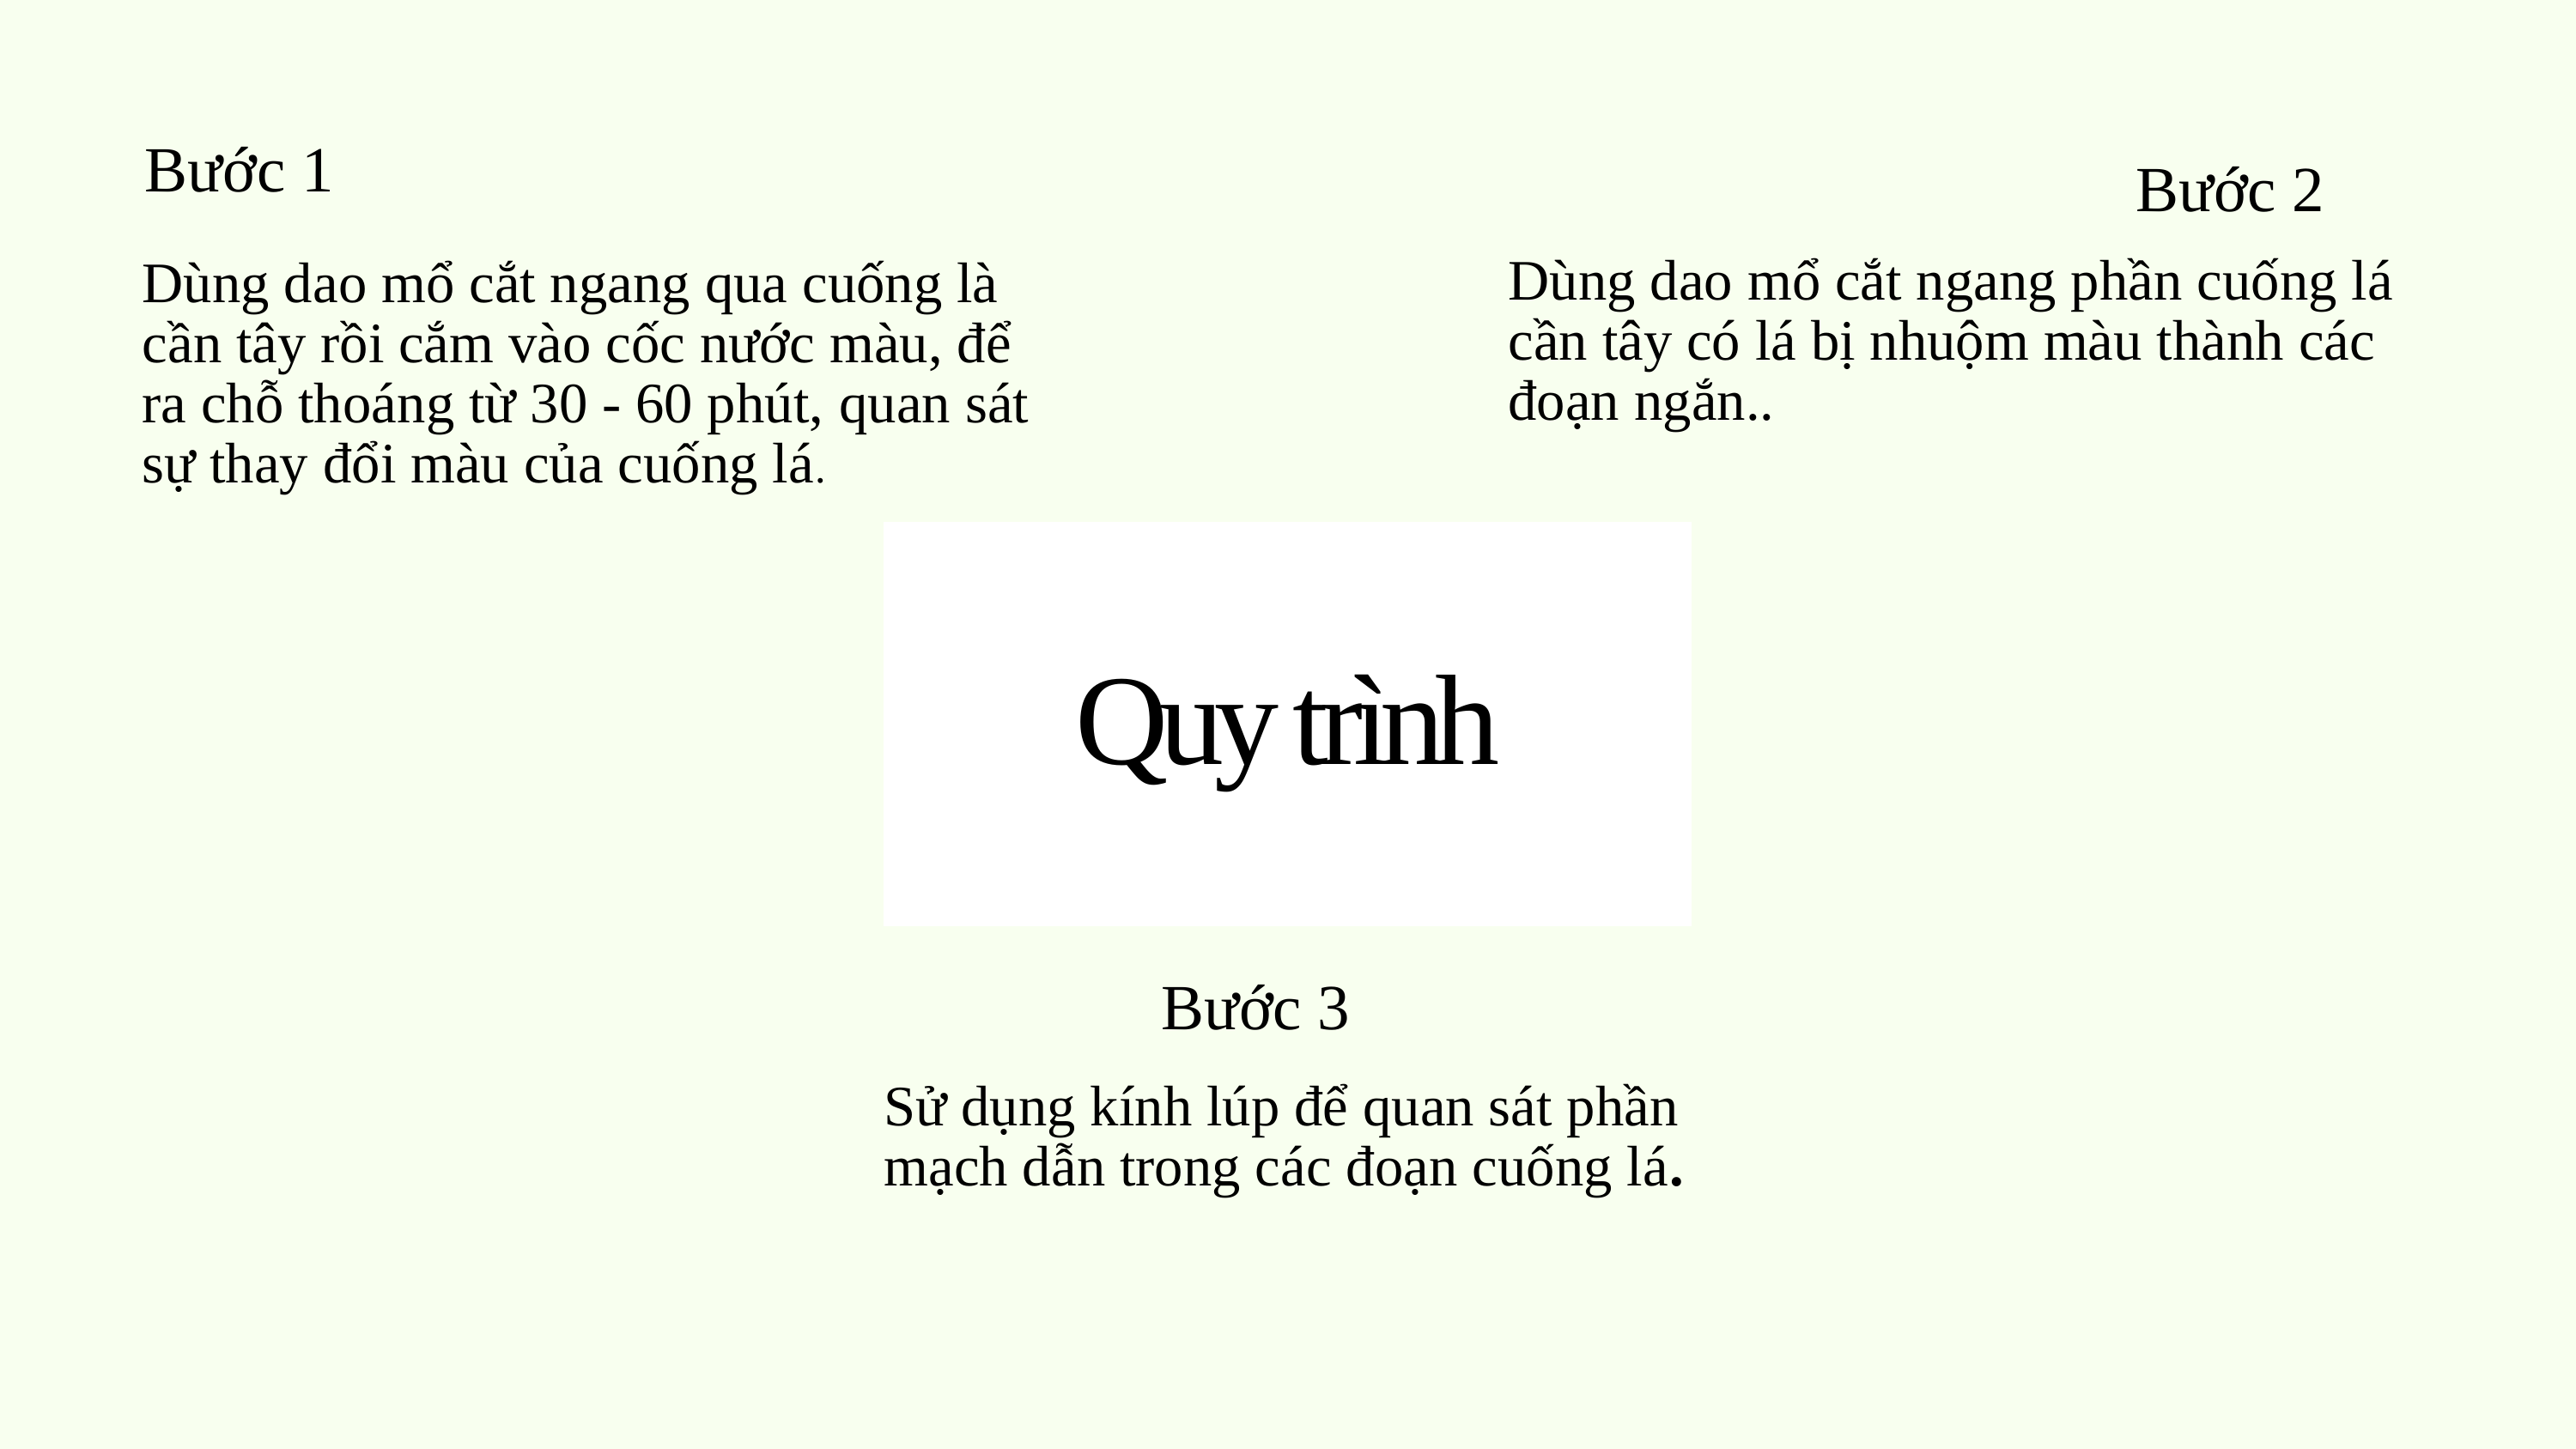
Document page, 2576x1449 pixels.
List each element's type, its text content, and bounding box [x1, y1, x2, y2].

text_box Dùng dao mổ cắt ngang phần cuống lá cần tây có lá bị nhuộm màu thành các đoạn ngắn.. [1508, 340, 2418, 432]
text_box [144, 144, 836, 304]
text_box Dùng dao mổ cắt ngang qua cuống là cần tây rồi cắm vào cốc nước màu, để ra chỗ thoáng từ 30 - 60 phút, quan sát sự thay đổi màu của cuống lá. [142, 308, 1052, 494]
text_box Sử dụng kính lúp để quan sát phần mạch dẫn trong các đoạn cuống lá. [884, 1076, 1795, 1197]
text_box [165, 164, 2576, 330]
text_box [884, 522, 1692, 927]
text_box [1161, 982, 1852, 1142]
